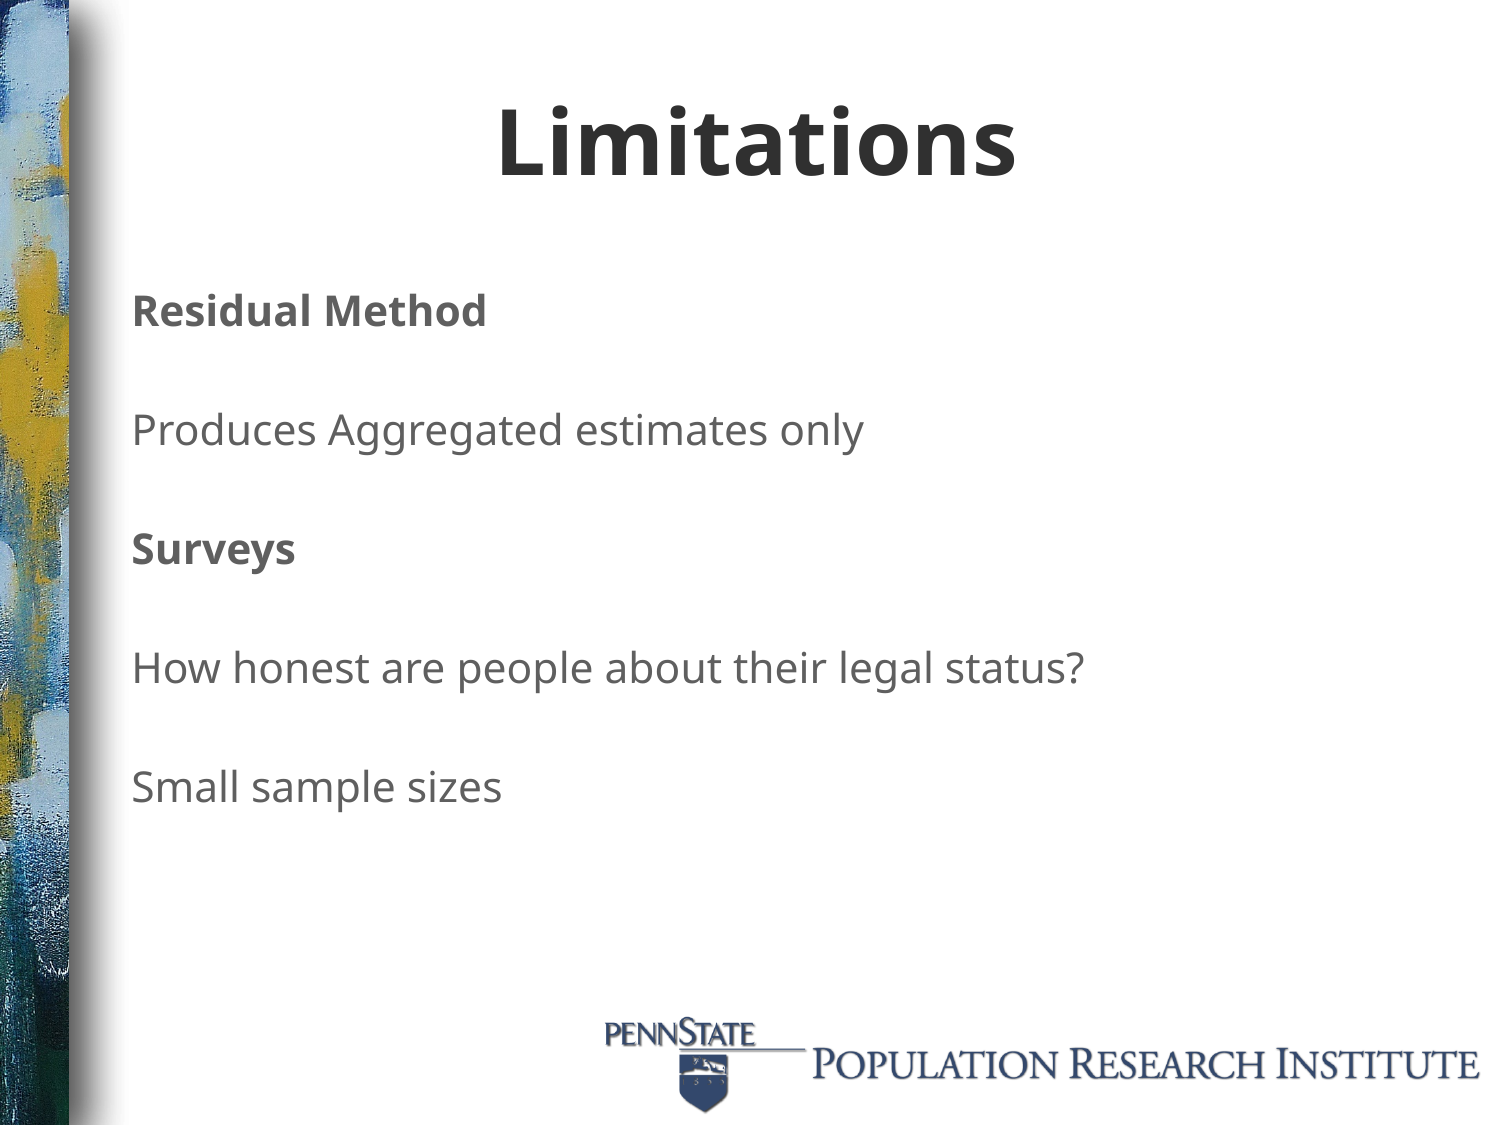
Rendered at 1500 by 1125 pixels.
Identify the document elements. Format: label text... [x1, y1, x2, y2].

picture [600, 1012, 1500, 1125]
picture [0, 0, 69, 1125]
list Residual Method Produces Aggregated estimates only Surveys How honest are people about their legal status? Small sample sizes [51, 276, 1500, 1006]
title Limitations [87, 44, 1426, 233]
